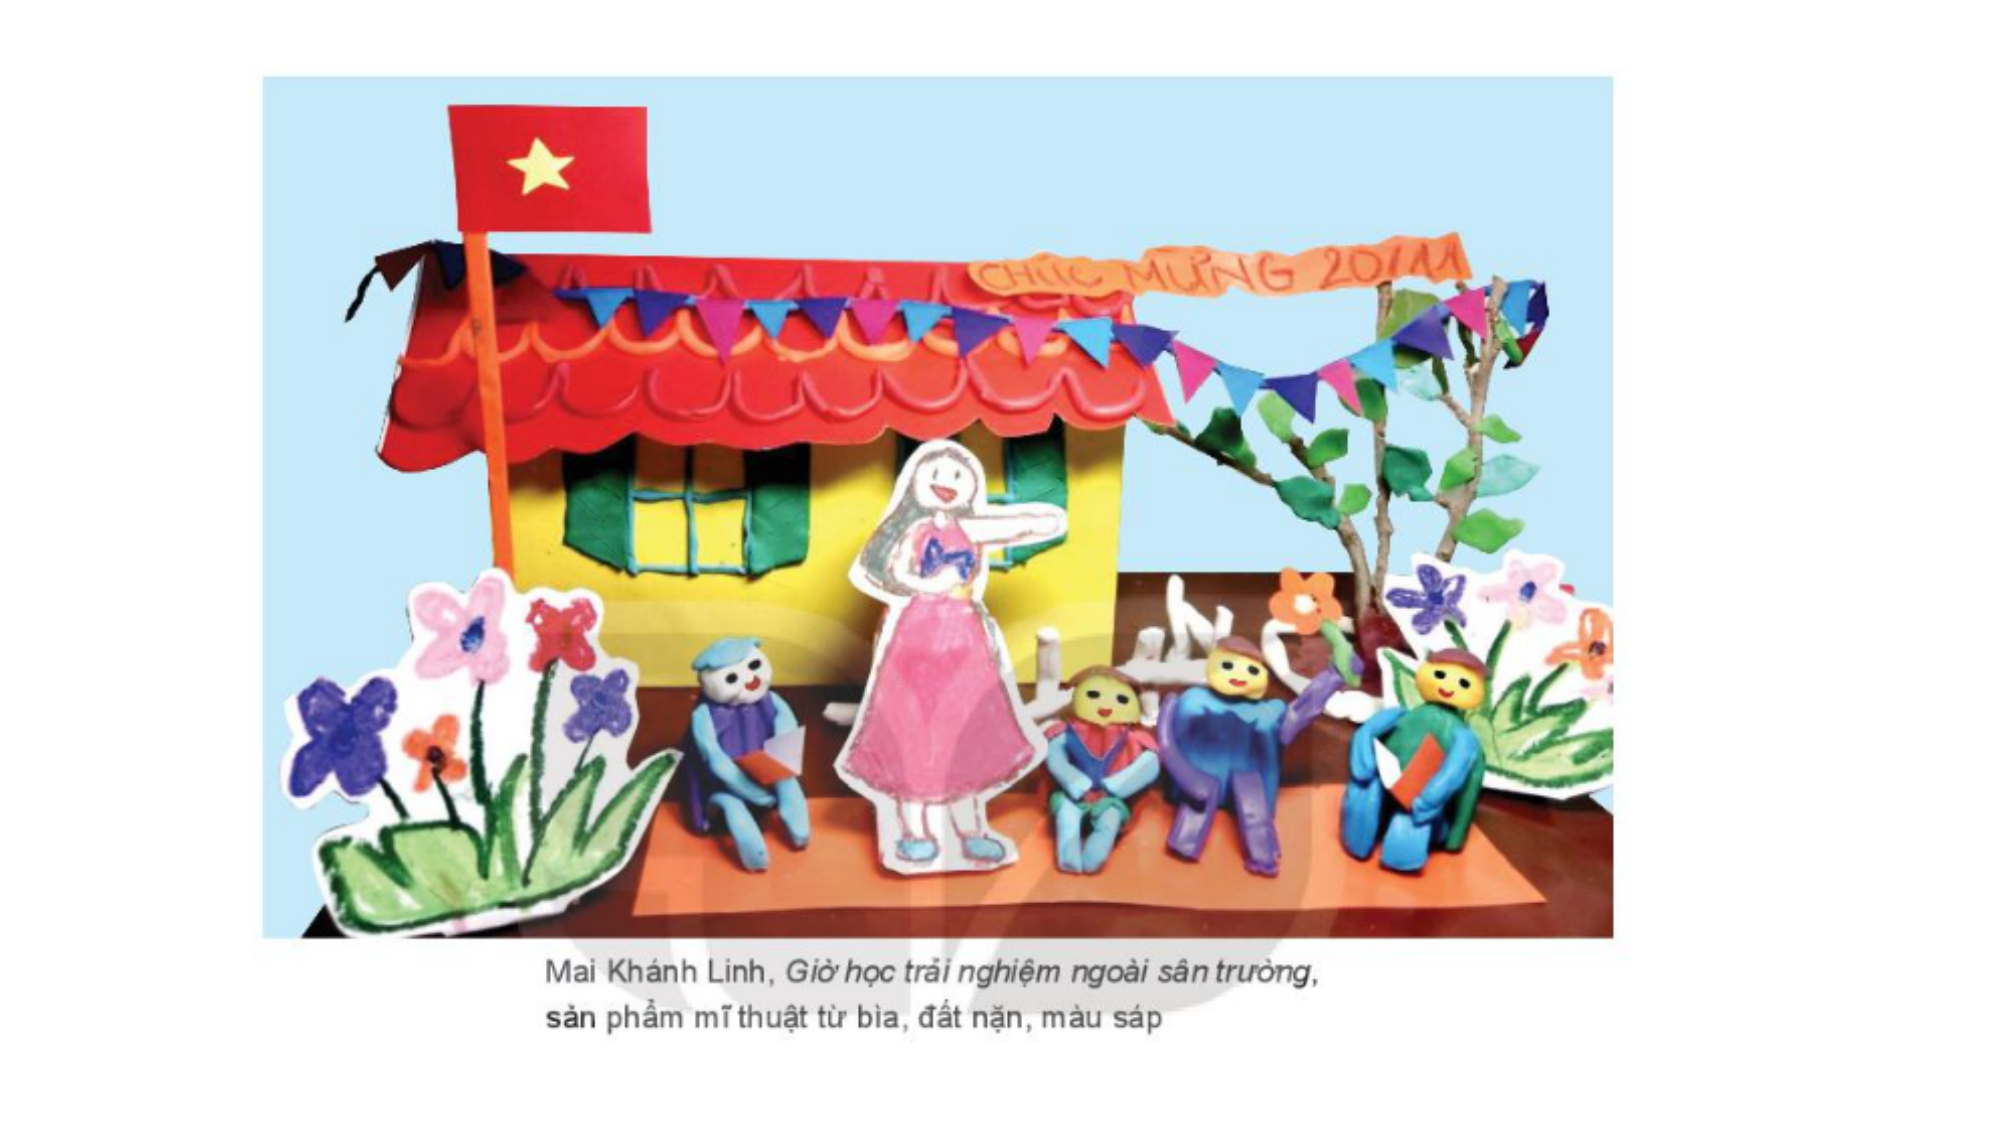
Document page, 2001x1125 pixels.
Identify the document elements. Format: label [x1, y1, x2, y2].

picture [249, 67, 1630, 1042]
